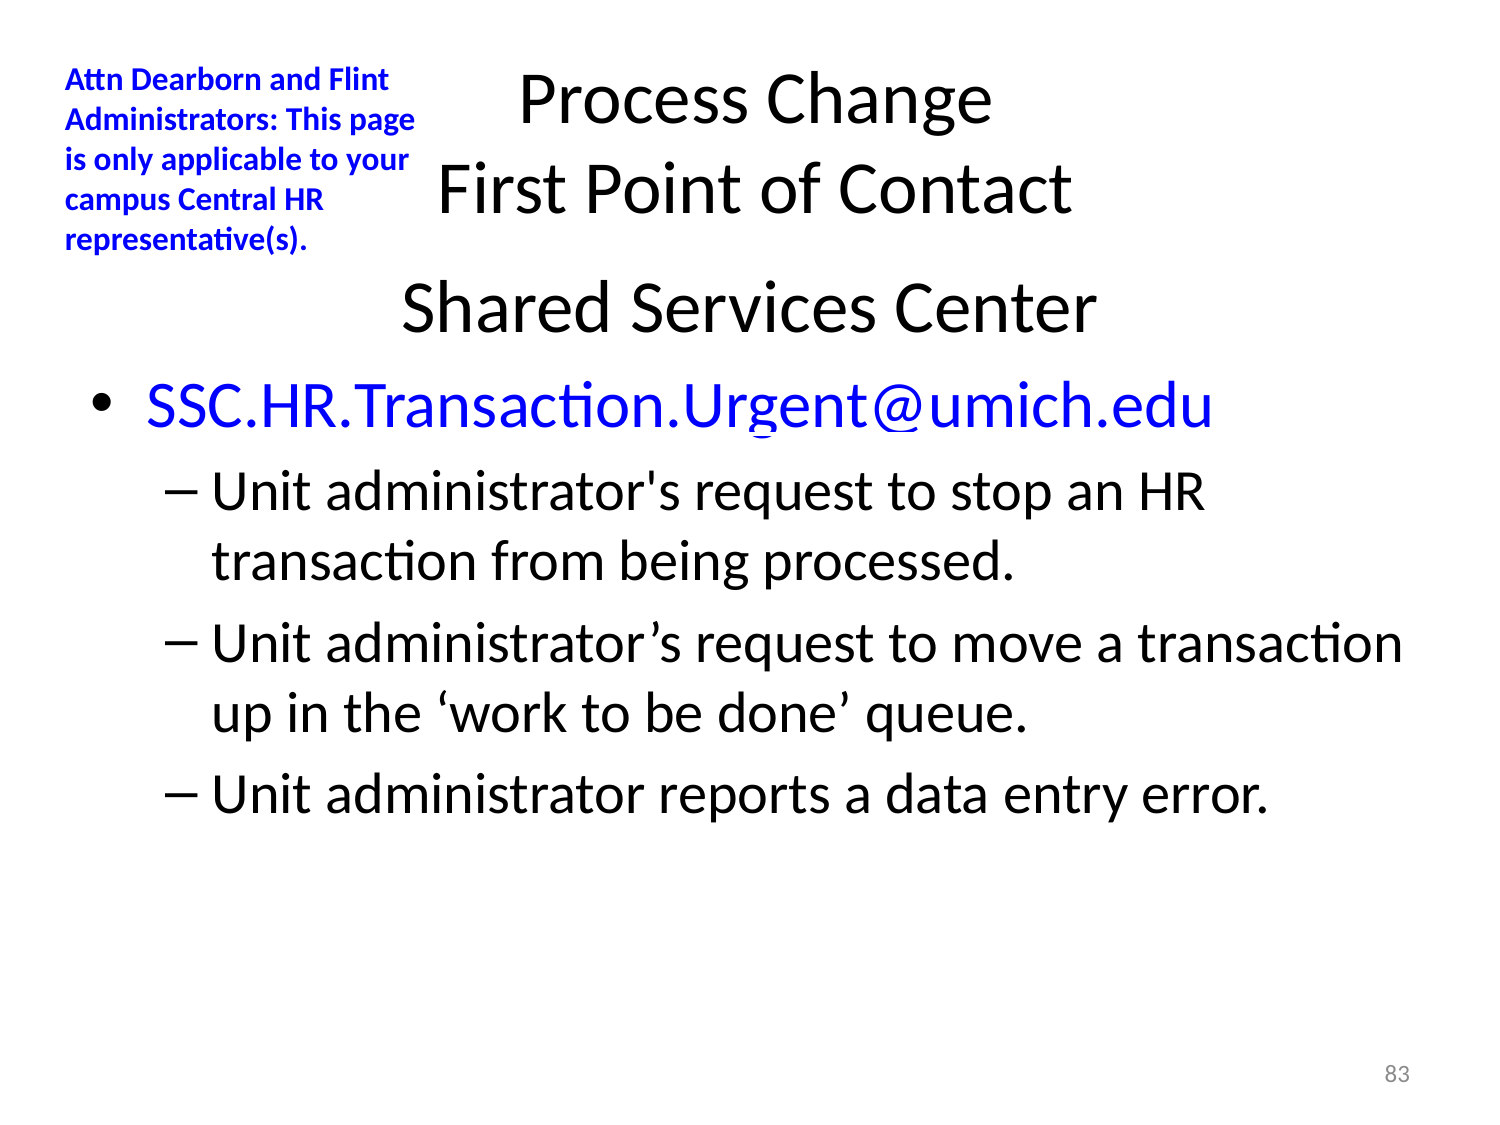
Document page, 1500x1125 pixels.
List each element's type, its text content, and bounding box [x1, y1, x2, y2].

title Process Change First Point of Contact [75, 45, 1438, 233]
text_box Attn Dearborn and Flint Administrators: This page is only applicable to your campus Central HR representative(s). [49, 49, 438, 265]
list Shared Services Center SSC.HR.Transaction.Urgent@umich.edu Unit administrator's request to stop an HR transaction from being processed. Unit administrator’s request to move a transaction up in the ‘work to be done’ queue. Unit administrator reports a data entry error. [75, 249, 1425, 1005]
slide_number 83 [1074, 1042, 1425, 1103]
